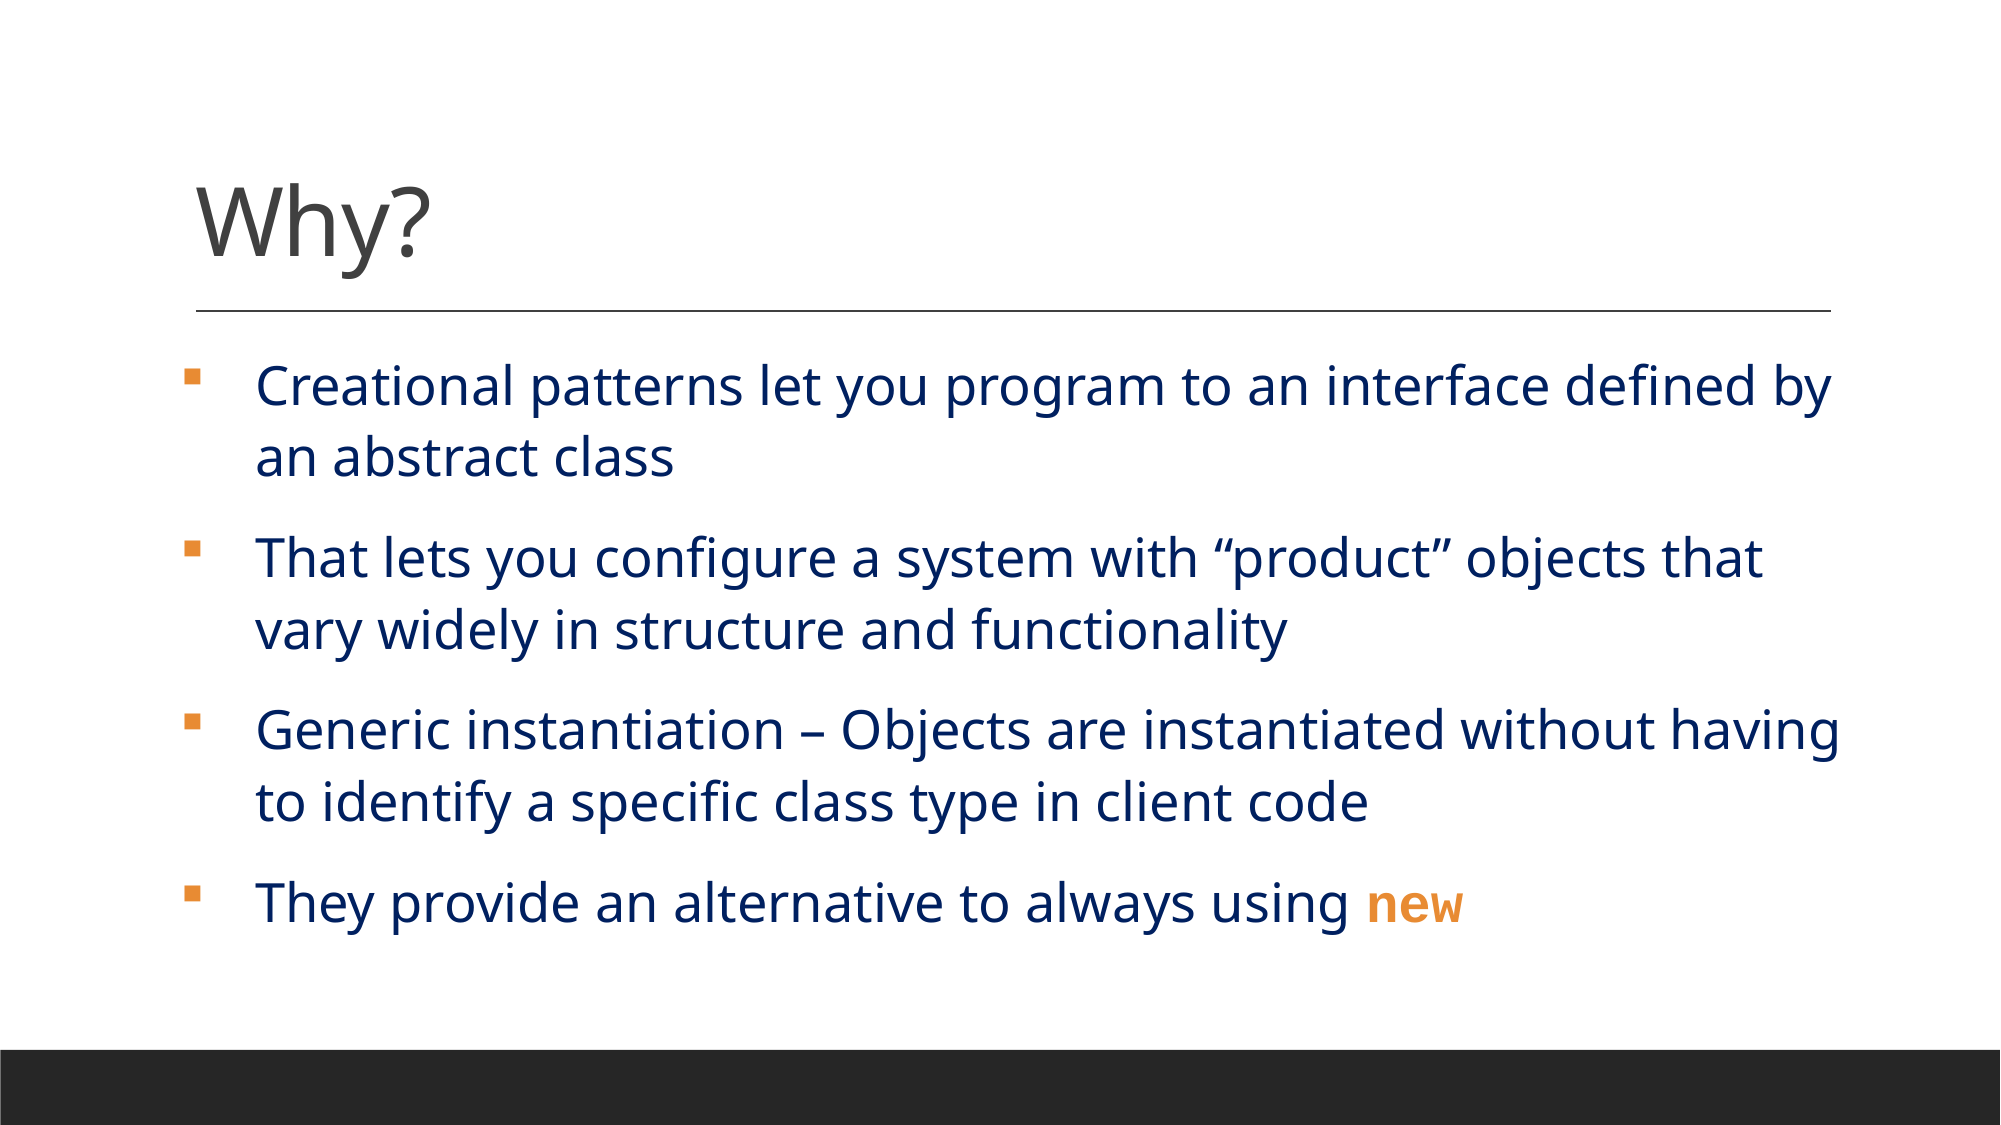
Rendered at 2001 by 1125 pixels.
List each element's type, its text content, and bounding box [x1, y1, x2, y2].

list Creational patterns let you program to an interface defined by an abstract class That lets you configure a system with “product” objects that vary widely in structure and functionality Generic instantiation – Objects are instantiated without having to identify a specific class type in client code They provide an alternative to always using new [180, 336, 1856, 1035]
title Why? [180, 47, 1830, 285]
